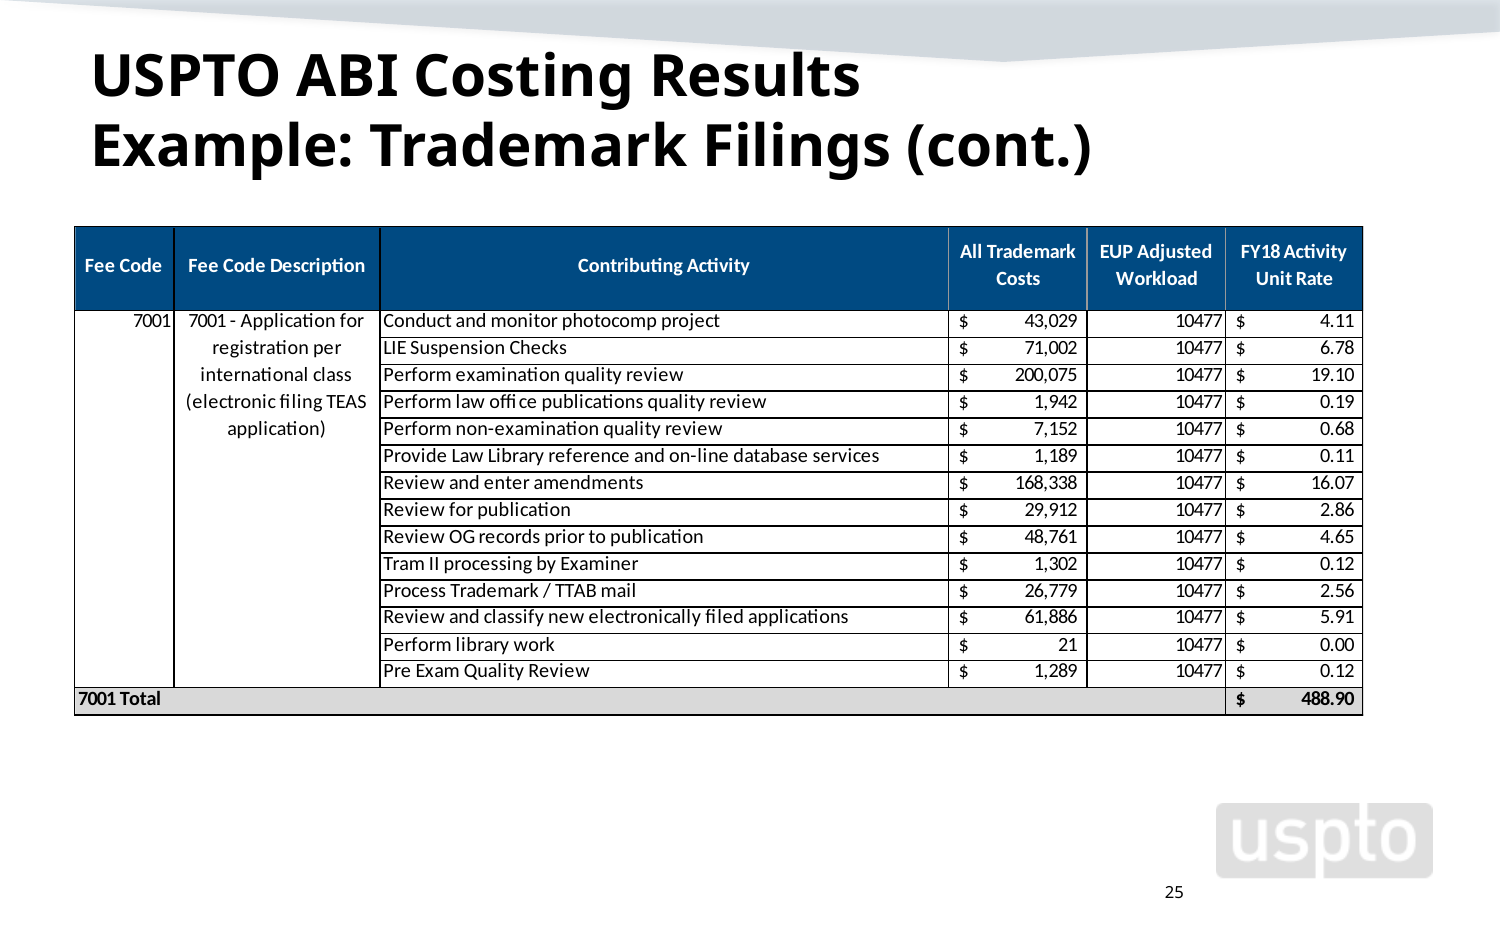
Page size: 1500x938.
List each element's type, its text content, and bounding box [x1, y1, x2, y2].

slide_number 25 [1149, 868, 1500, 919]
picture [73, 225, 1365, 717]
title USPTO ABI Costing Results Example: Trademark Filings (cont.) [75, 30, 1425, 176]
picture [1216, 803, 1433, 868]
